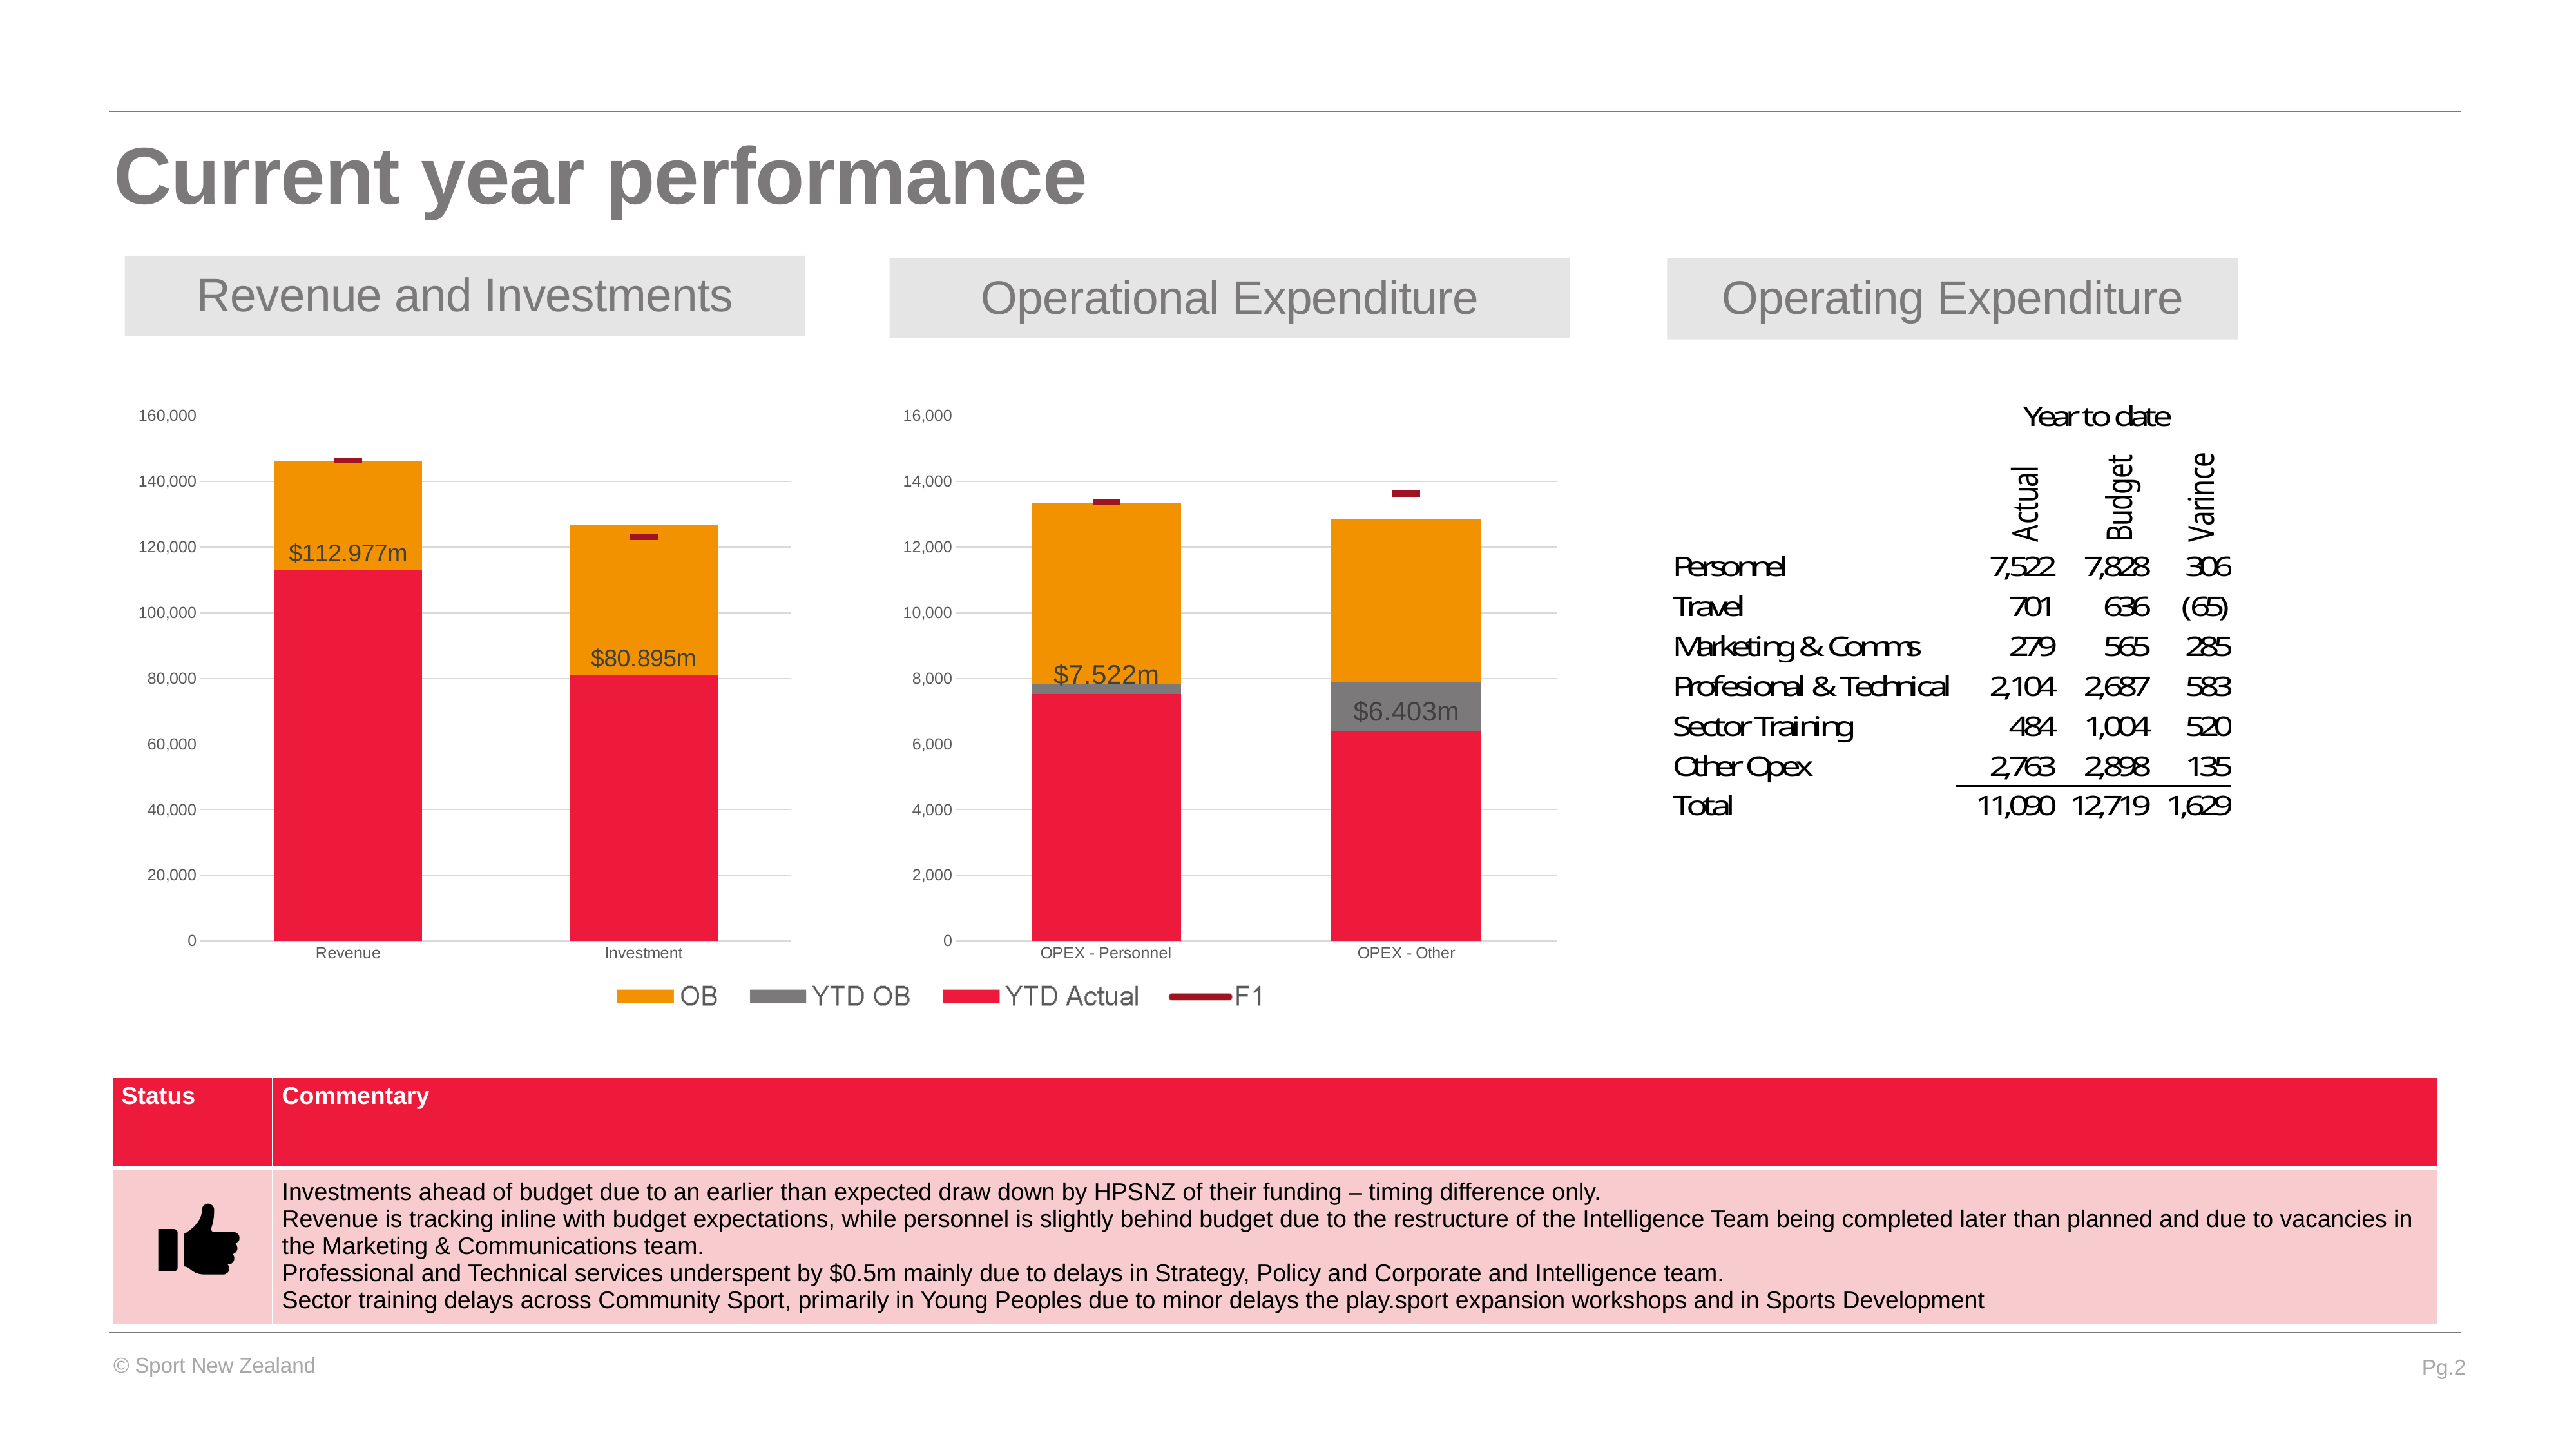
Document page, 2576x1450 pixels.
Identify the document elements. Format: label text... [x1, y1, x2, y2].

text_box Operational Expenditure [889, 258, 1570, 338]
picture [607, 973, 1288, 1027]
table_header Status [113, 1078, 272, 1166]
chart [124, 396, 805, 974]
picture [150, 1190, 247, 1288]
footer © Sport New Zealand [103, 1346, 341, 1389]
table_cell [113, 1170, 272, 1324]
table_header Commentary [273, 1078, 2437, 1166]
text_box Revenue and Investments [124, 255, 805, 336]
table_cell Investments ahead of budget due to an earlier than expected draw down by HPSNZ of their funding – timing difference only. Revenue is tracking inline with budget expectations, while personnel is slightly behind budget due to the restructure of the Intelligence Team being completed later than planned and due to vacancies in the Marketing & Communications team. Professional and Technical services underspent by $0.5m mainly due to delays in Strategy, Policy and Corporate and Intelligence team. Sector training delays across Community Sport, primarily in Young Peoples due to minor delays the play.sport expansion workshops and in Sports Development [273, 1170, 2437, 1324]
slide_number Pg.2 [2378, 1349, 2476, 1395]
text_box Operating Expenditure [1667, 258, 2238, 340]
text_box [1667, 396, 2233, 827]
chart [889, 396, 1570, 974]
title Current year performance [103, 101, 1381, 255]
